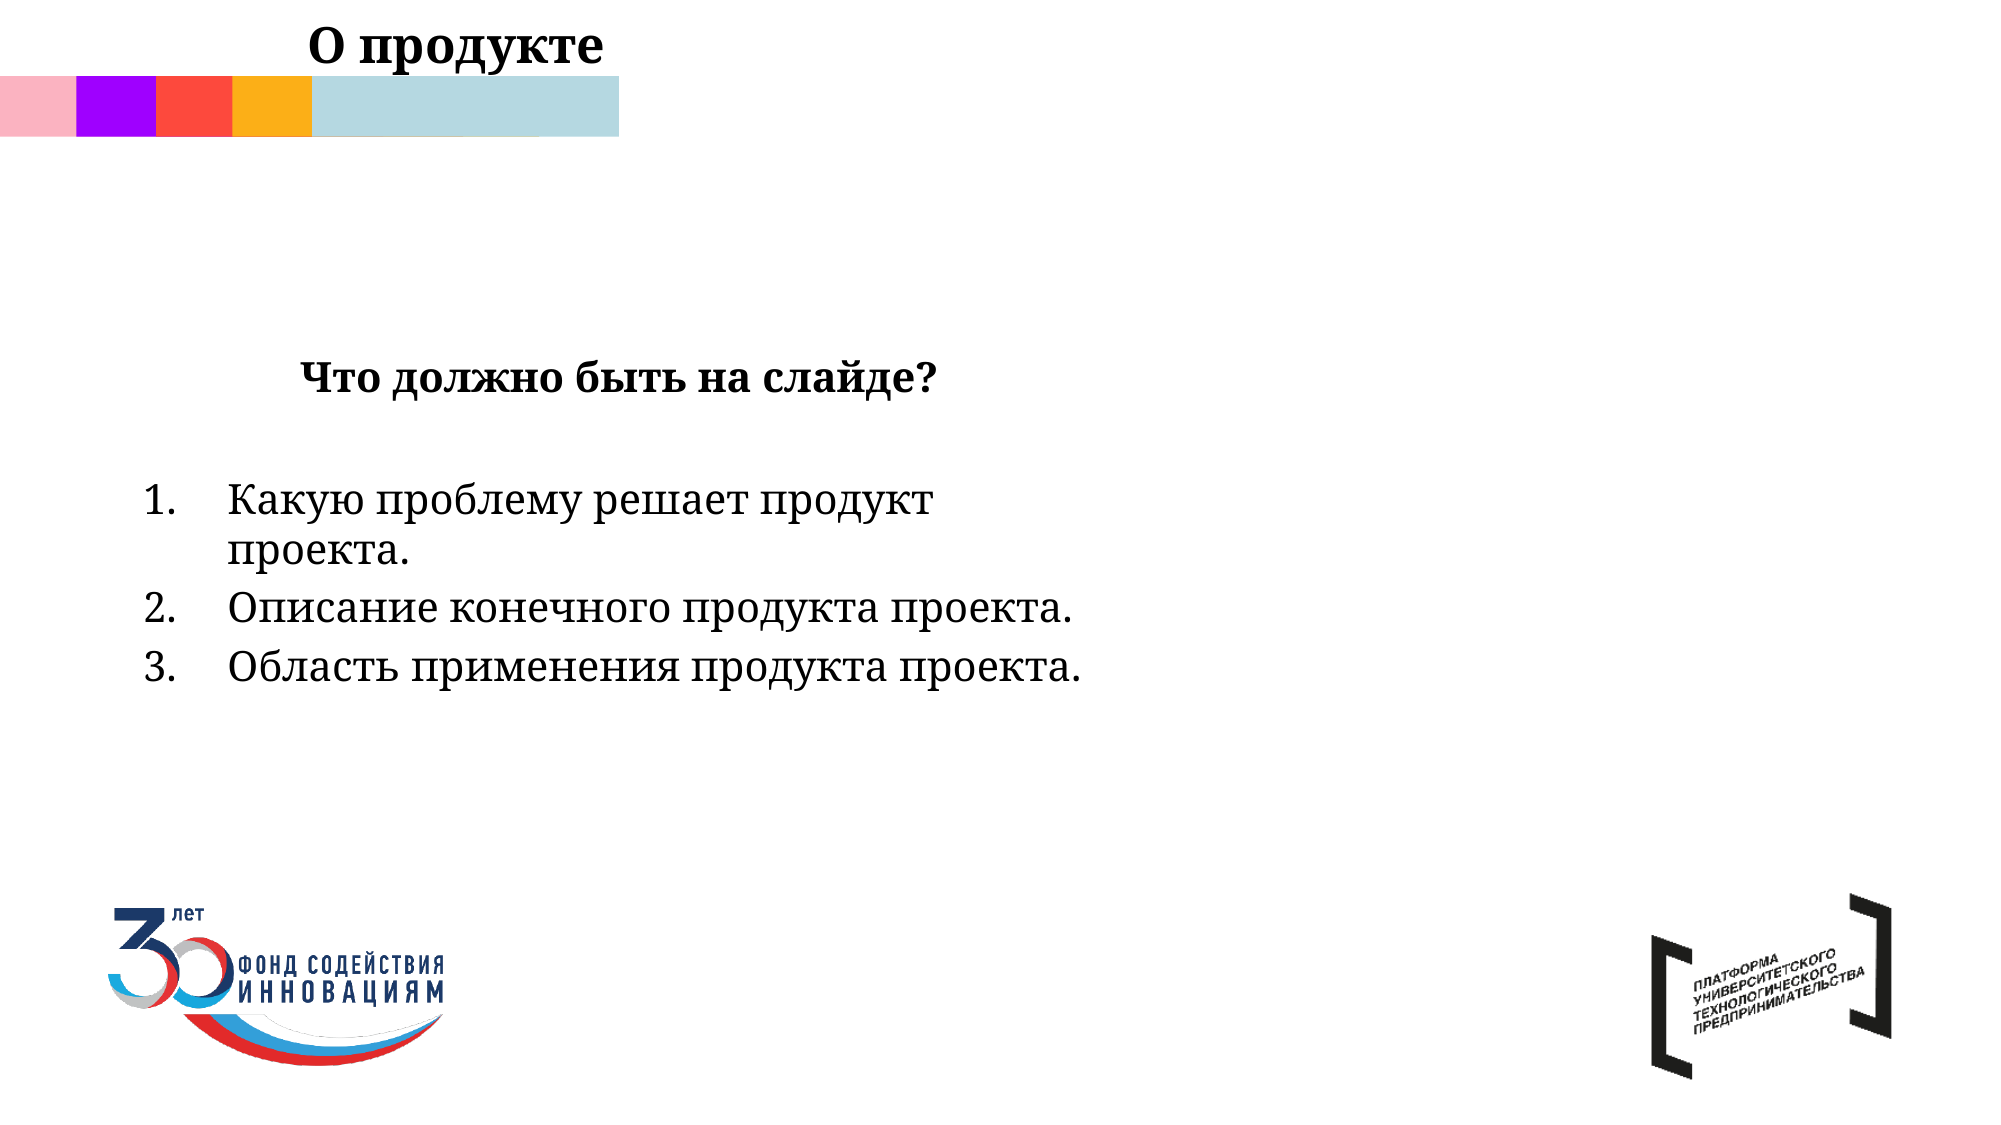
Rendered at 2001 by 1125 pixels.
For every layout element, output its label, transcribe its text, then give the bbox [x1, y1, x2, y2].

picture [1637, 881, 1907, 1093]
text_box Что должно быть на слайде? Какую проблему решает продукт проекта. Описание конечного продукта проекта. Область применения продукта проекта. [128, 338, 1111, 1035]
title [249, 19, 989, 147]
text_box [0, 75, 620, 137]
picture [108, 907, 444, 1067]
text_box О продукте [267, 6, 646, 82]
